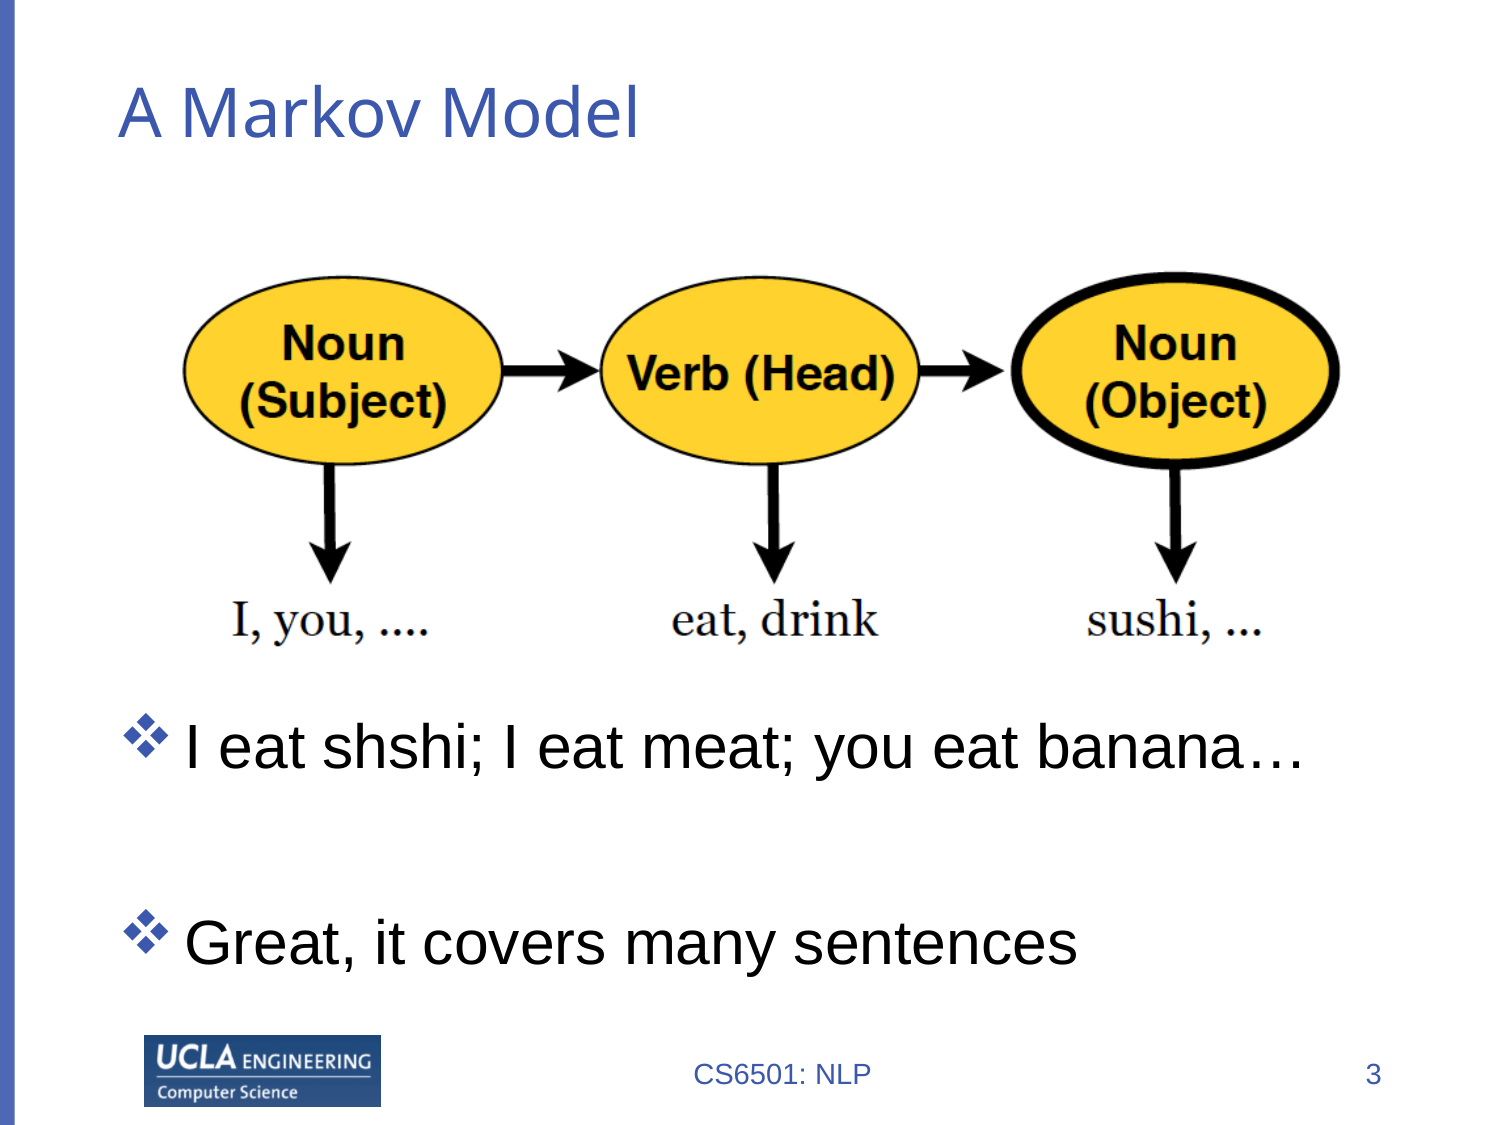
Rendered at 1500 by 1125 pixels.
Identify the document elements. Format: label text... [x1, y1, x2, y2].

slide_number 3 [1177, 1042, 1397, 1103]
picture [144, 1035, 381, 1107]
footer CS6501: NLP [496, 1042, 1069, 1103]
list I eat shshi; I eat meat; you eat banana… Great, it covers many sentences [103, 208, 1397, 1014]
picture [121, 208, 1379, 666]
title A Markov Model [103, 59, 1397, 171]
